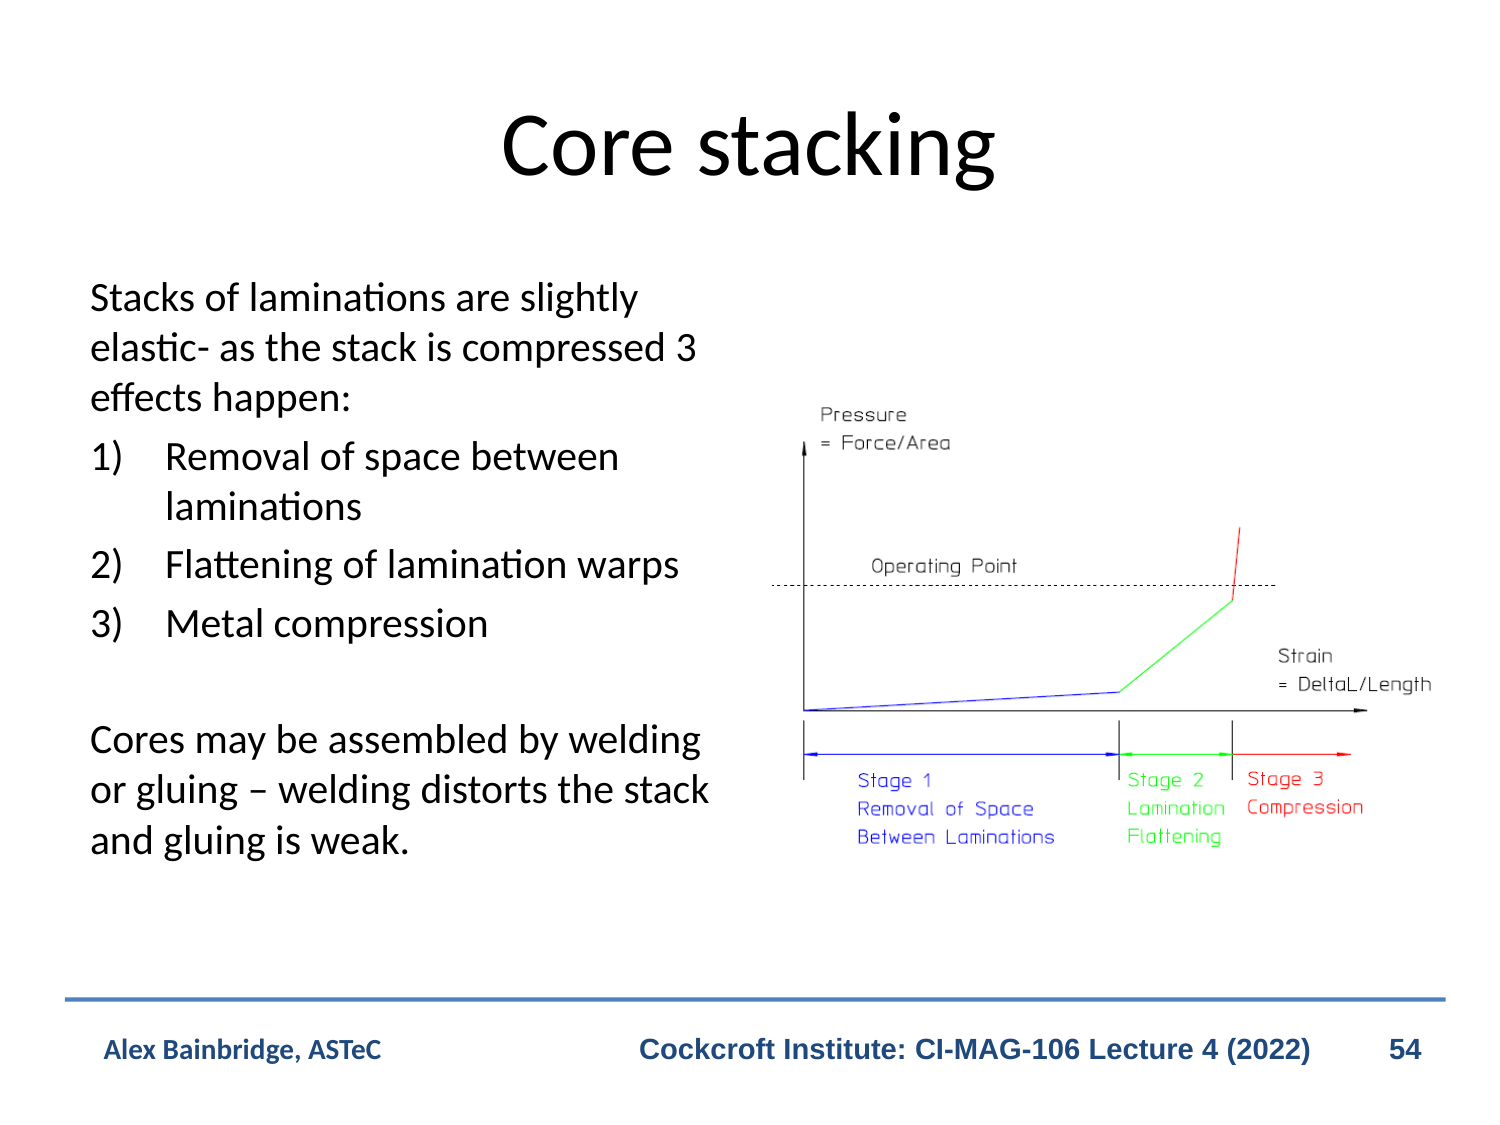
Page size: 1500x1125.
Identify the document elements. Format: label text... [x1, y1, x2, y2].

title Core stacking [75, 45, 1425, 233]
text_box Stacks of laminations are slightly elastic- as the stack is compressed 3 effects happen: Removal of space between laminations Flattening of lamination warps Metal compression Cores may be assembled by welding or gluing – welding distorts the stack and gluing is weak. [74, 262, 750, 1005]
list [772, 402, 1449, 863]
